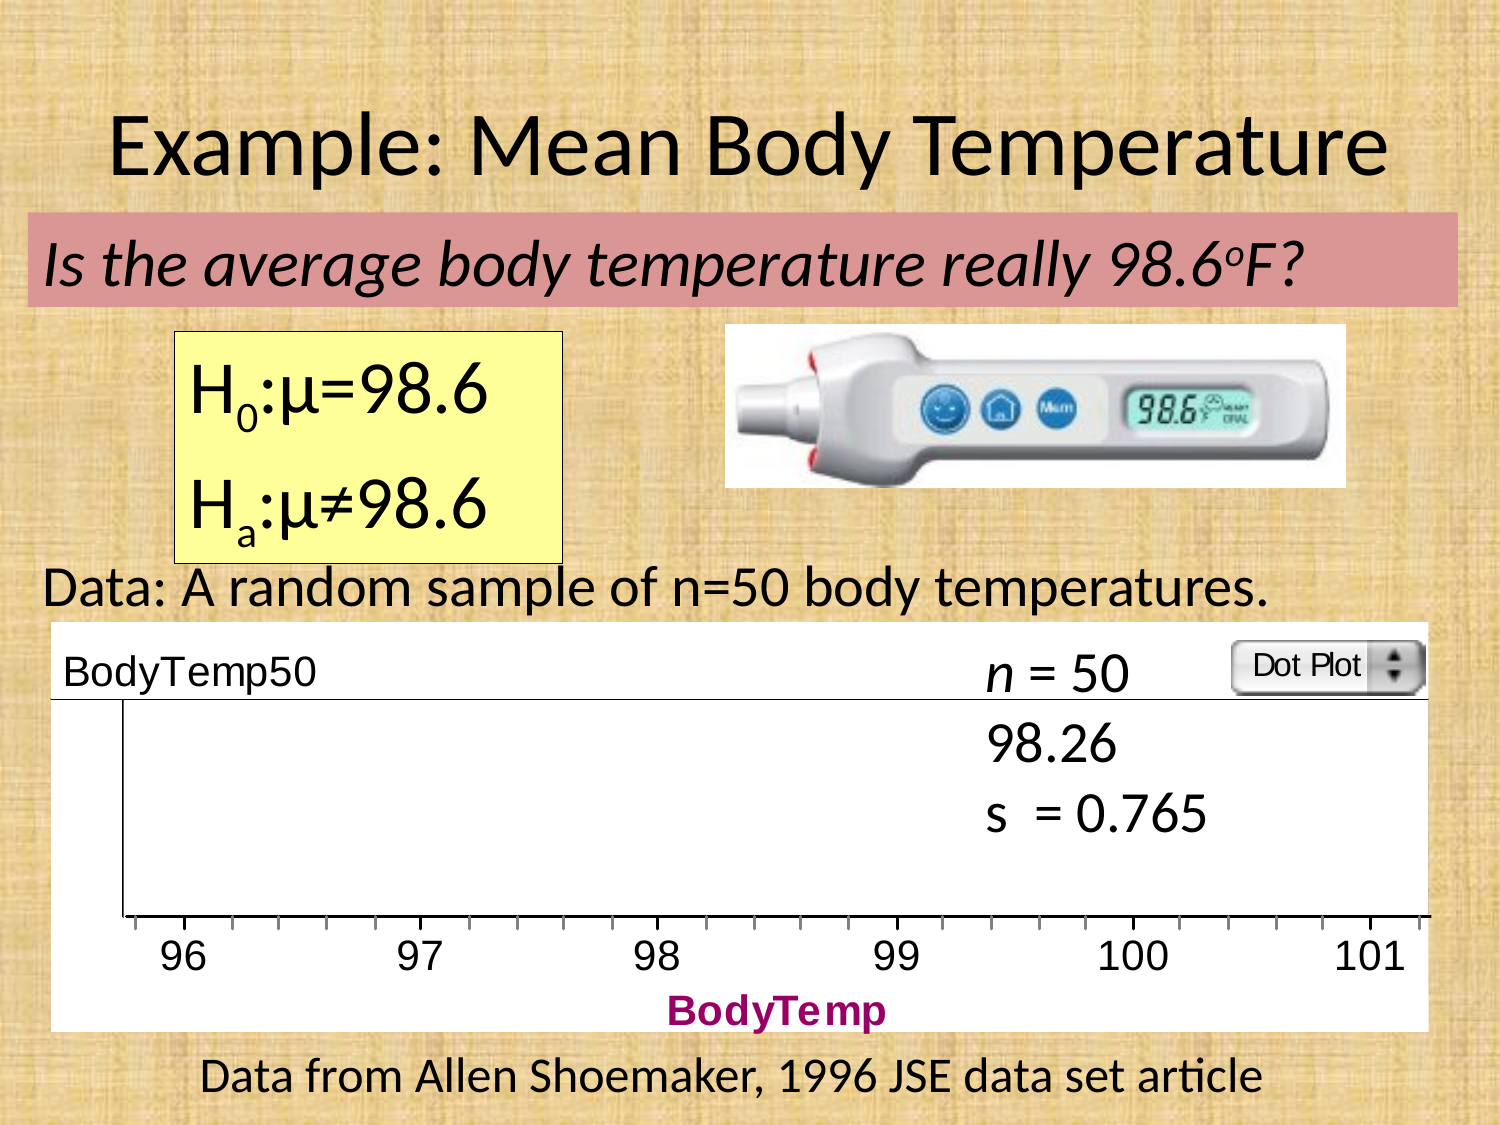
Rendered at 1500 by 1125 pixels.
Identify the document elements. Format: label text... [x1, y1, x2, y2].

title Example: Mean Body Temperature [75, 45, 1425, 212]
text_box Data from Allen Shoemaker, 1996 JSE data set article [75, 1045, 1400, 1110]
text_box H0:μ=98.6 Ha:μ≠98.6 [174, 331, 563, 564]
text_box Data: A random sample of n=50 body temperatures. [27, 540, 1400, 626]
picture [0, 0, 1500, 1125]
text_box Is the average body temperature really 98.6oF? [27, 212, 1458, 308]
